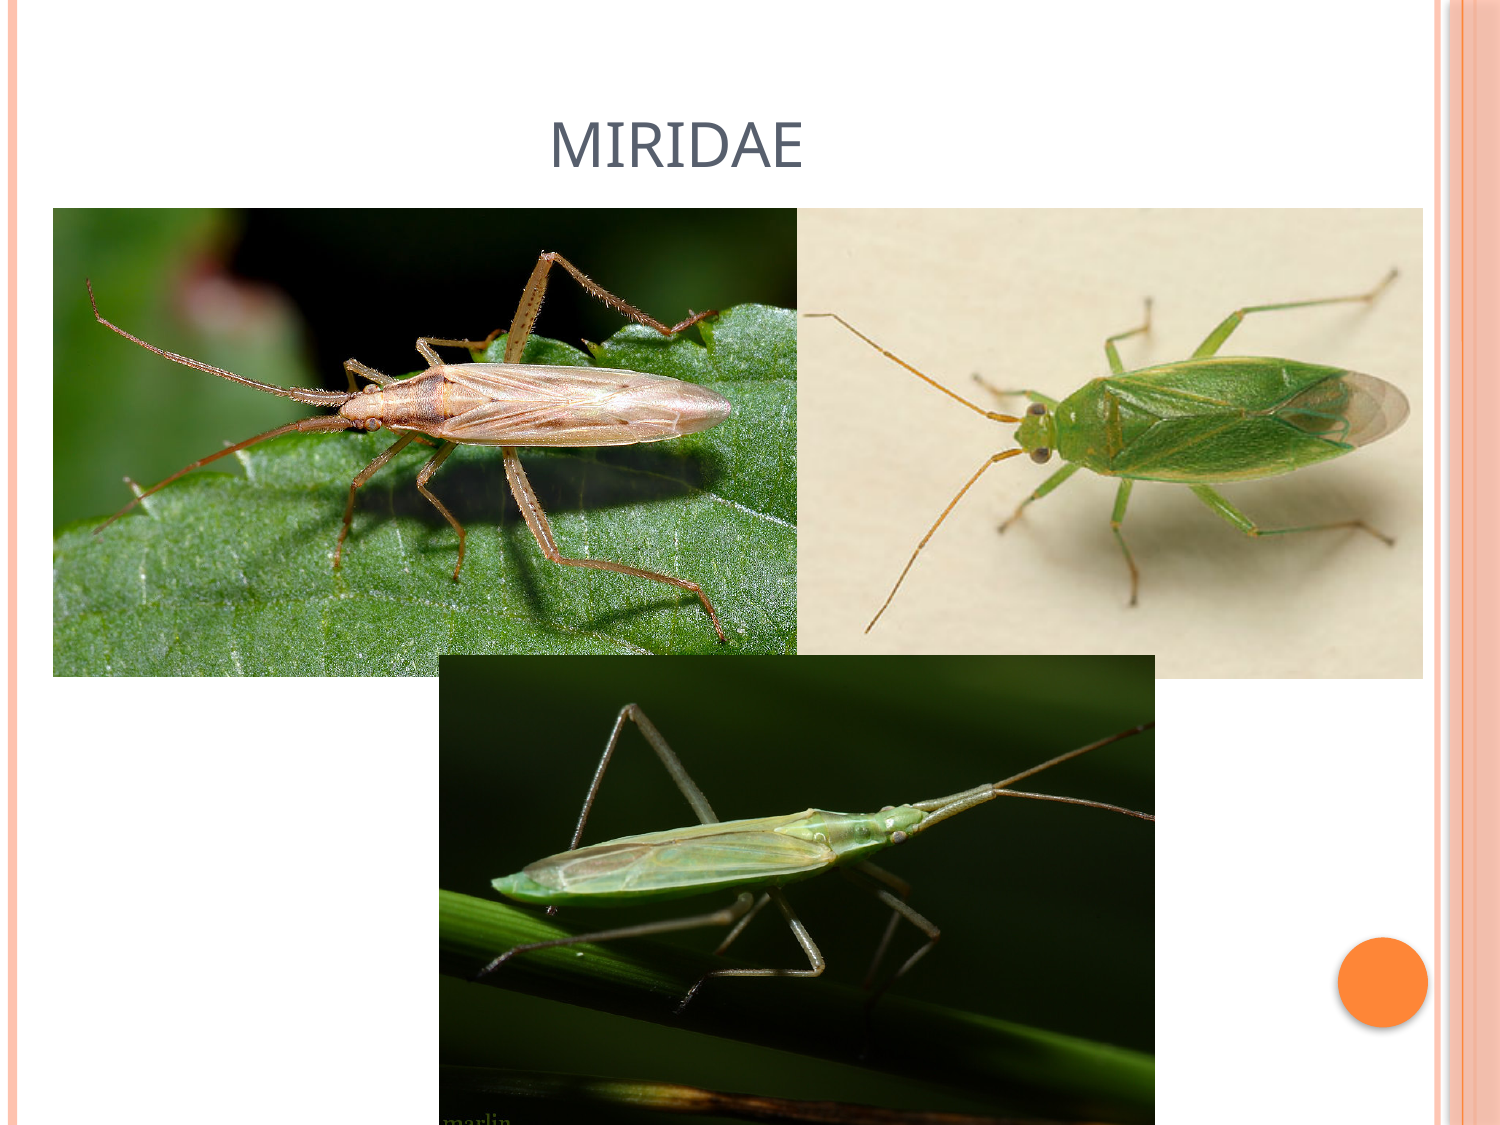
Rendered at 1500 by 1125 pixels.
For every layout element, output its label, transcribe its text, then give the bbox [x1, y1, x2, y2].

picture [439, 207, 1423, 1125]
title Miridae [64, 0, 1290, 188]
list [52, 207, 793, 677]
